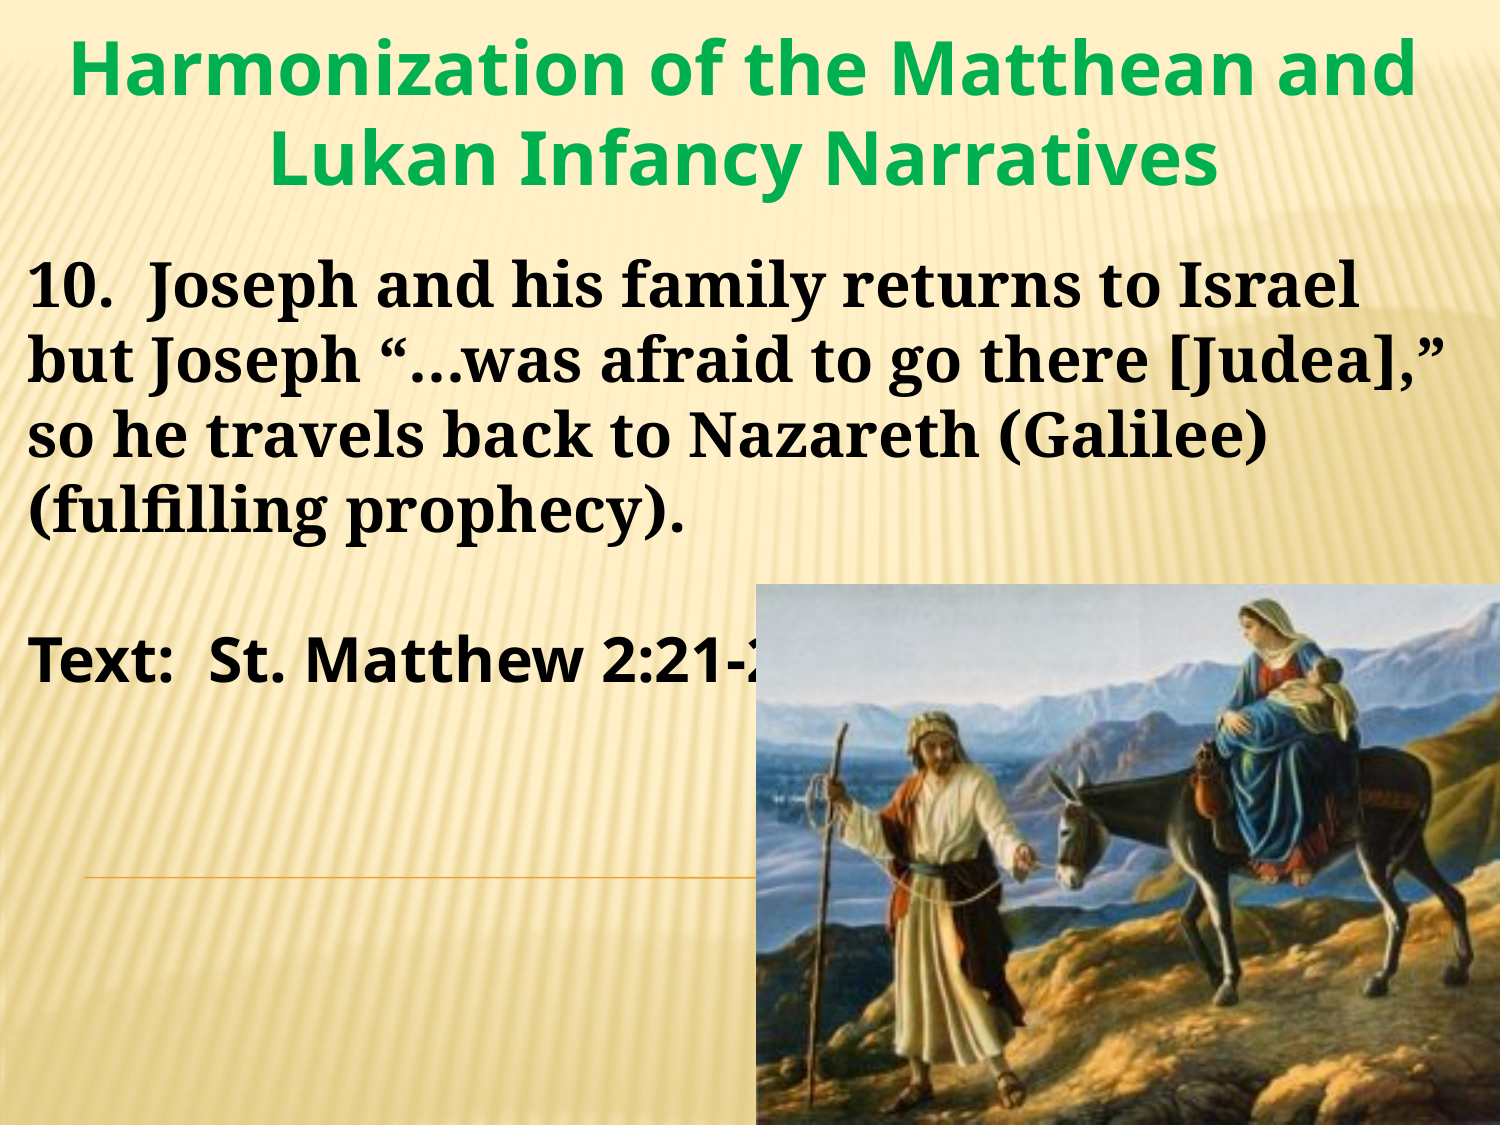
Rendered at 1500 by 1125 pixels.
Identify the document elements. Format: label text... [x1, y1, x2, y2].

title Harmonization of the Matthean and Lukan Infancy Narratives [12, 12, 1475, 213]
text_box 10. Joseph and his family returns to Israel but Joseph “…was afraid to go there [Judea],” so he travels back to Nazareth (Galilee) (fulfilling prophecy). Text: St. Matthew 2:21-23 [12, 237, 1475, 875]
picture [755, 584, 1500, 1125]
